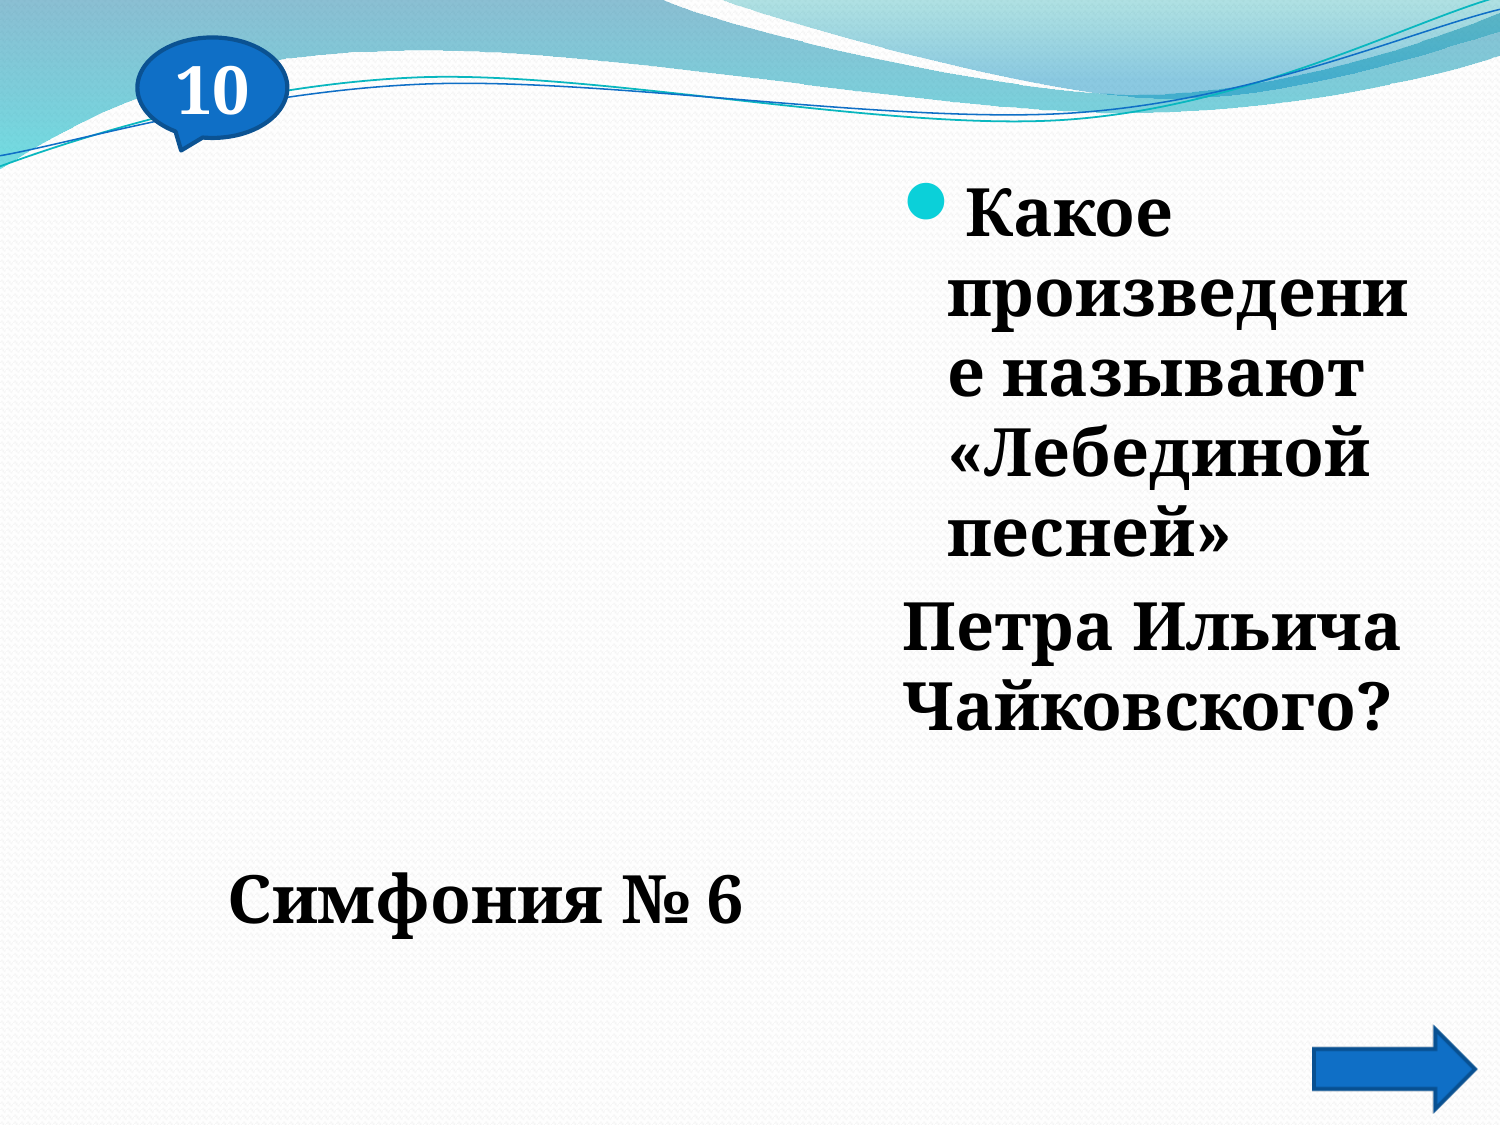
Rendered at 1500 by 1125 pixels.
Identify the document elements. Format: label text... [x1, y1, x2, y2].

text_box Симфония № 6 [212, 849, 760, 945]
list Какое произведение называют «Лебединой песней» Петра Ильича Чайковского? [887, 162, 1450, 958]
picture [1312, 1024, 1478, 1115]
text_box 10 [135, 35, 290, 153]
